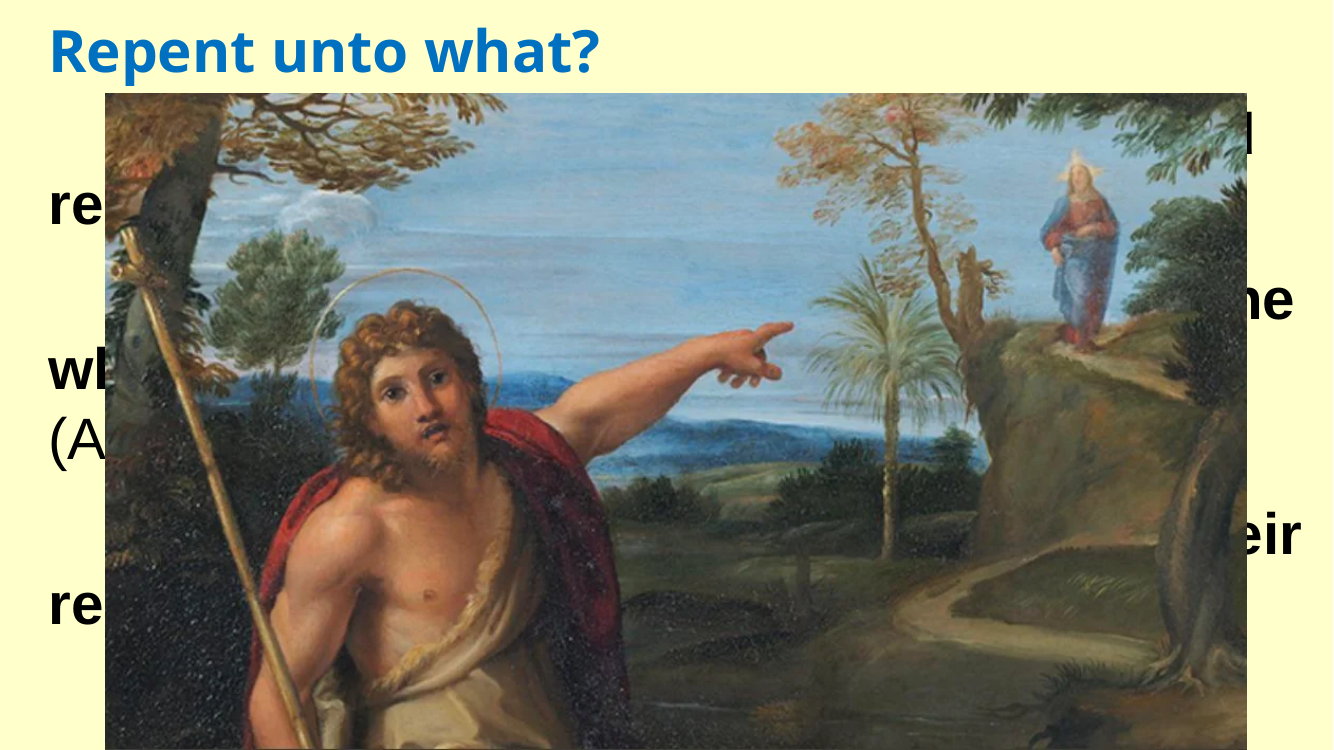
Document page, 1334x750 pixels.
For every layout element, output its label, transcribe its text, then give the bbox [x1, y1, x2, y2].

picture [104, 93, 1247, 750]
text_box Repent unto what? [33, 6, 1046, 88]
text_box “To the Gentiles also God has granted repentance that leads to life.” (Acts 11:18) “Telling the people to believe in the one who was to come after him, that is, Jesus.” (Acs 19:4) “Performing deeds in keeping with their repentance.” (Acts 26:20) [33, 88, 1318, 644]
